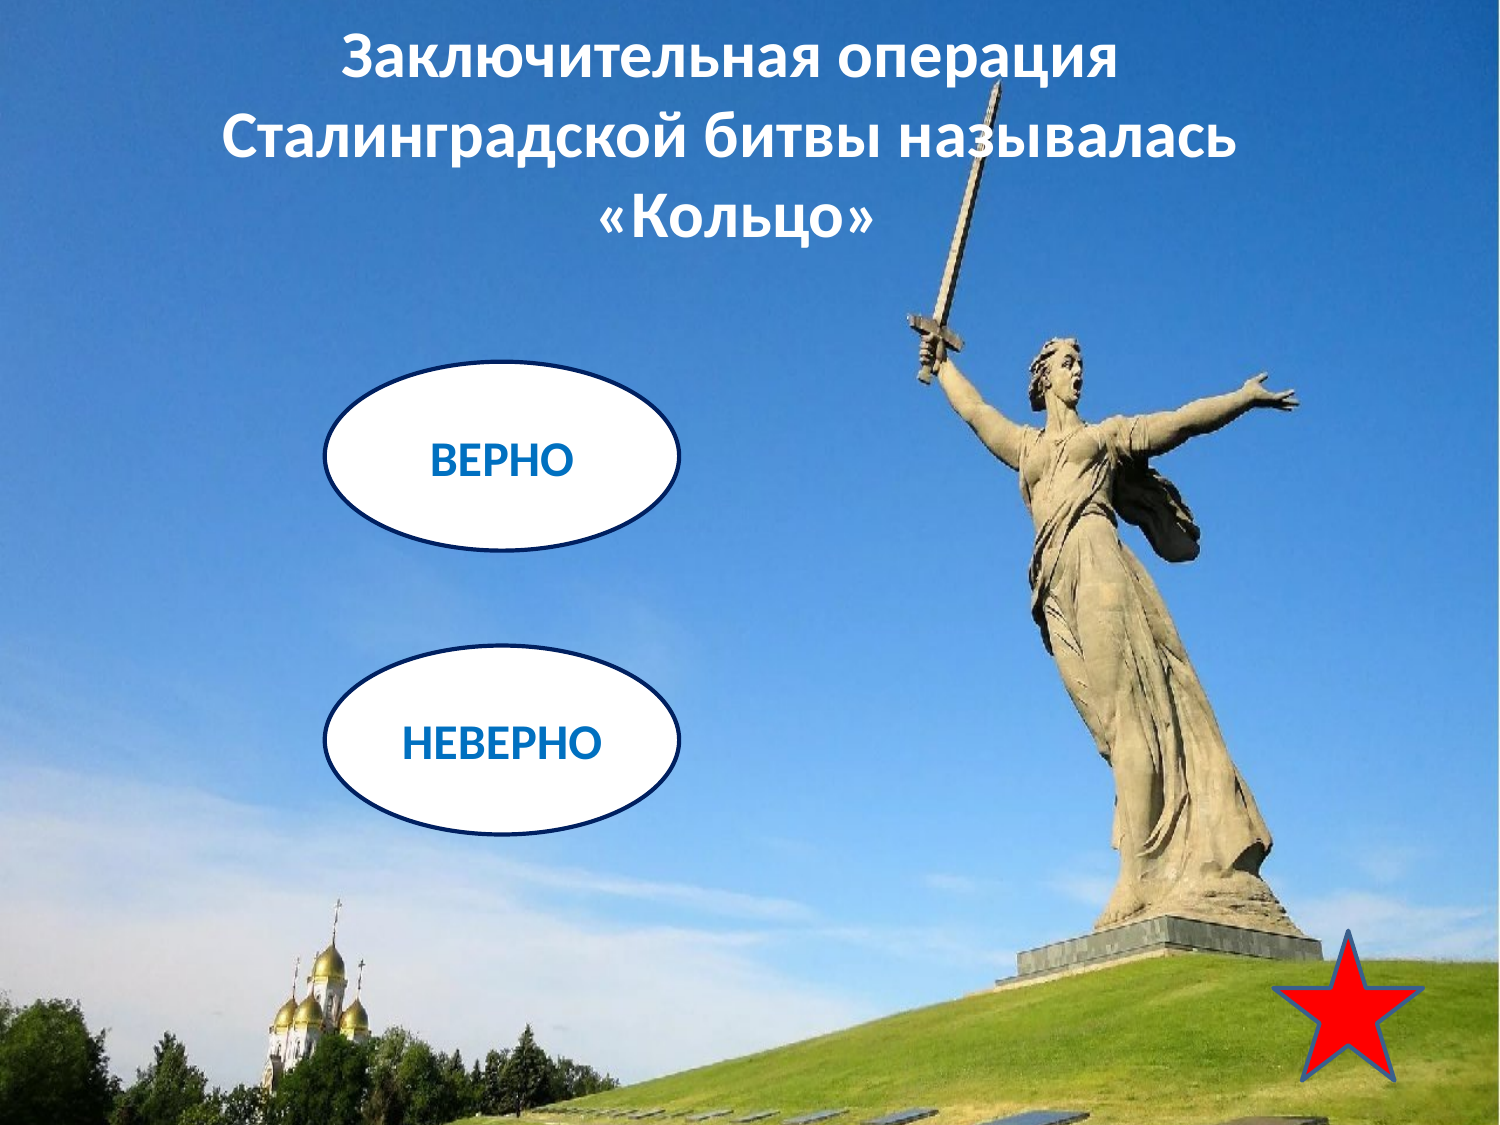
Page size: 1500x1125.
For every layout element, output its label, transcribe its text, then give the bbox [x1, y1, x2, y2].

text_box ВЕРНО [322, 359, 682, 553]
text_box Заключительная операция Сталинградской битвы называлась «Кольцо» [53, 3, 1424, 259]
picture [0, 0, 1500, 1125]
text_box НЕВЕРНО [322, 643, 682, 837]
text_box [1271, 928, 1426, 1083]
